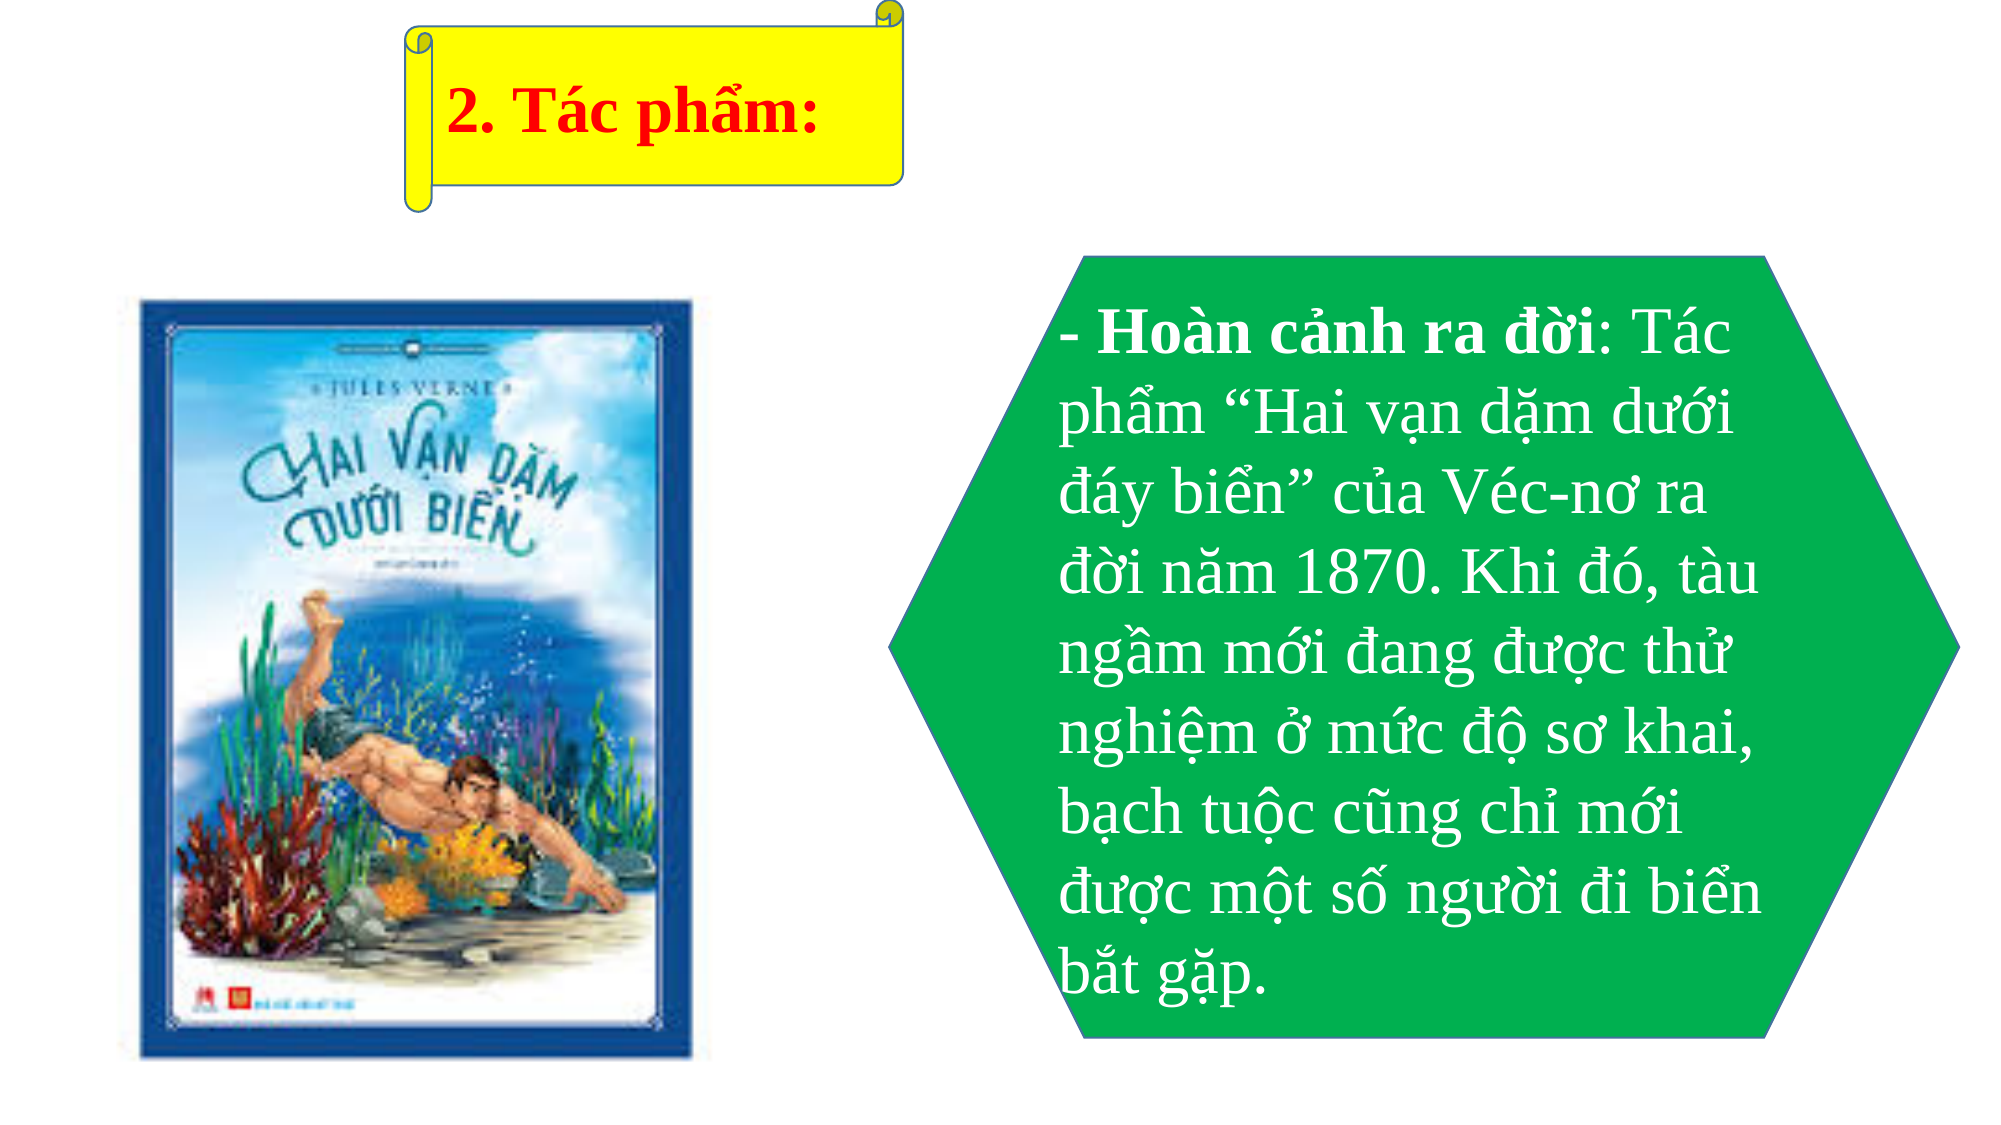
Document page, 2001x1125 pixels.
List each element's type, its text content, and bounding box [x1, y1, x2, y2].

picture [0, 268, 835, 1095]
text_box 2. Tác phẩm: [404, 0, 905, 213]
text_box - Hoàn cảnh ra đời: Tác phẩm “Hai vạn dặm dưới đáy biển” của Véc-nơ ra đời năm 1870. Khi đó, tàu ngầm mới đang được thử nghiệm ở mức độ sơ khai, bạch tuộc cũng chỉ mới được một số người đi biển bắt gặp. [887, 255, 1961, 1039]
